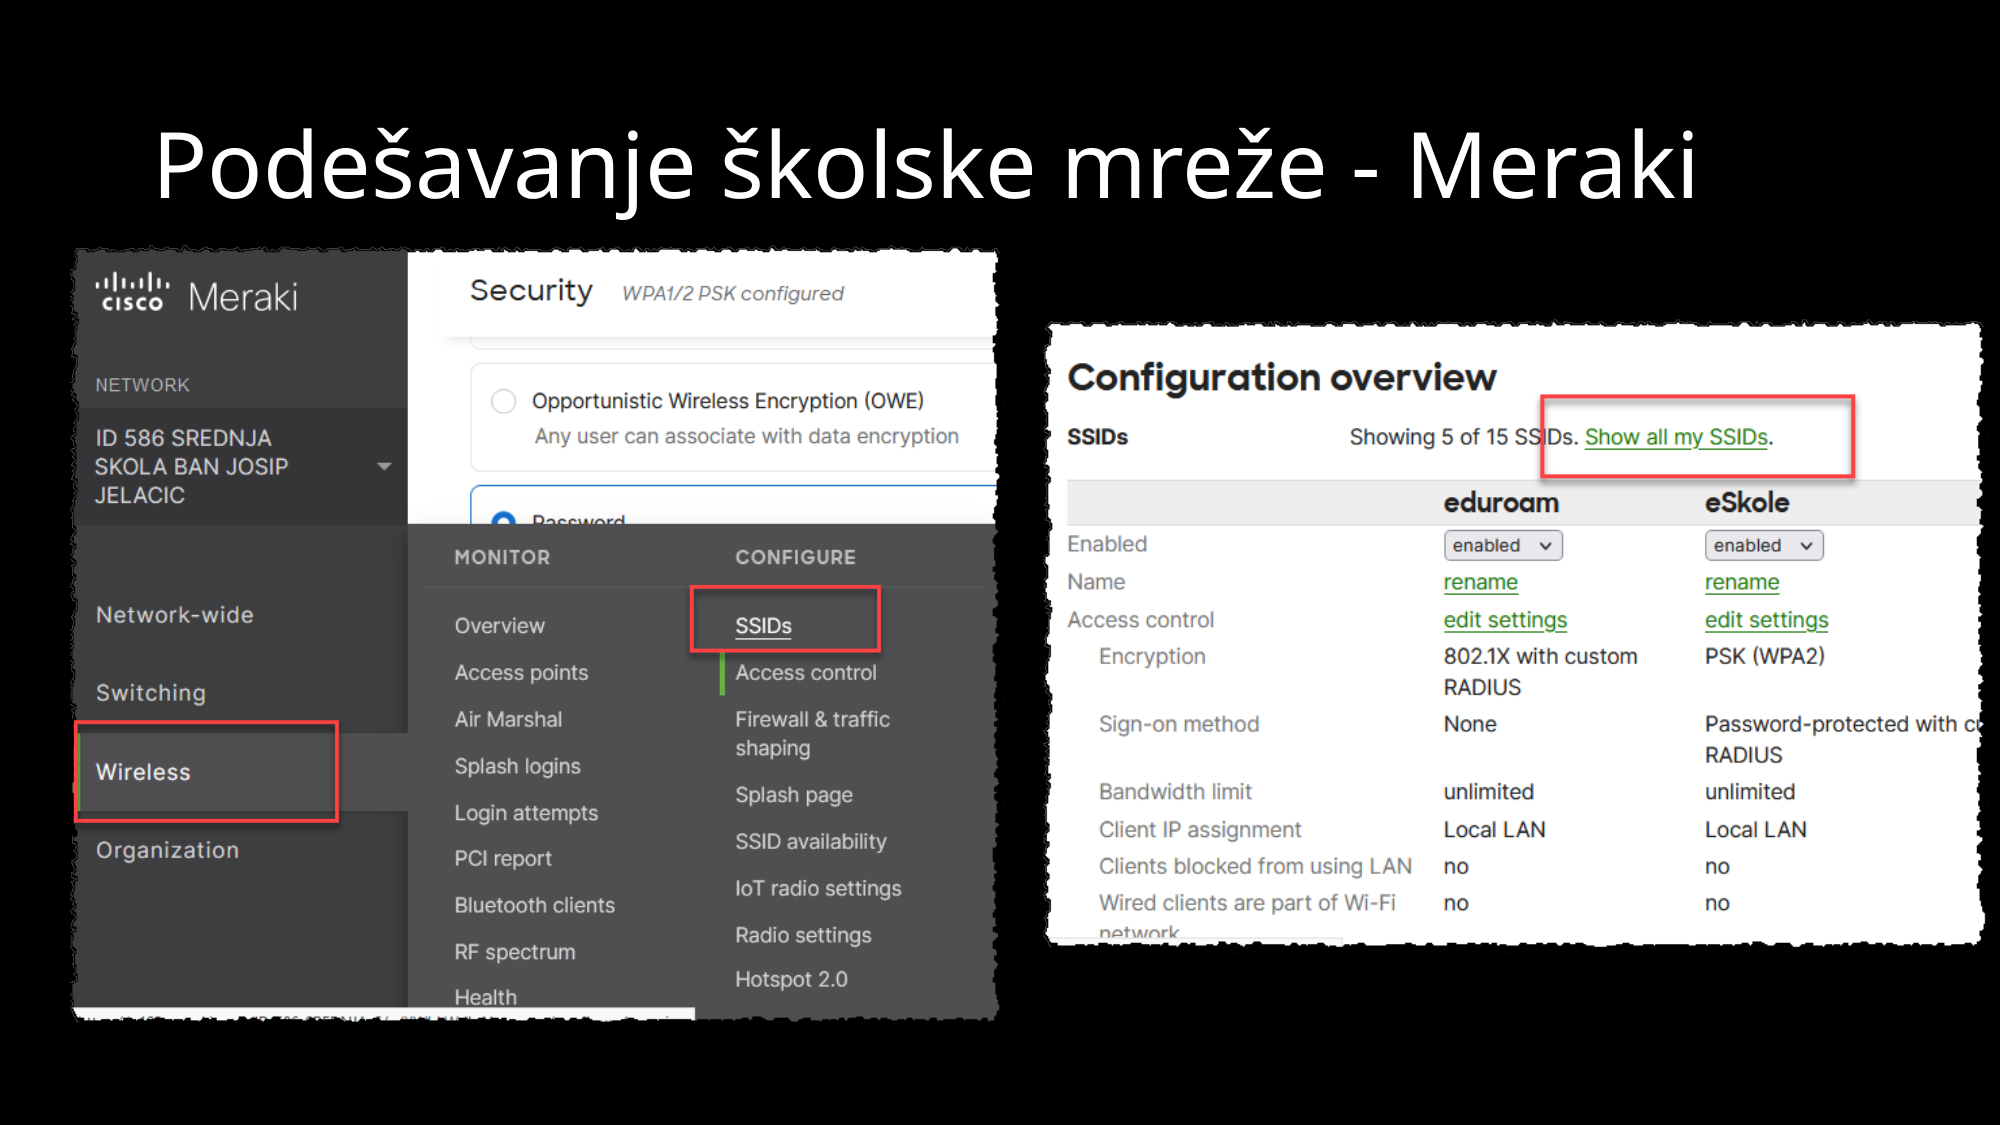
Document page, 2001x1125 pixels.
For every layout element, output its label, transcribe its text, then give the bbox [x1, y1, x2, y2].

picture [70, 242, 1015, 1040]
picture [1043, 316, 2000, 966]
title Podešavanje školske mreže - Meraki [137, 59, 1863, 278]
